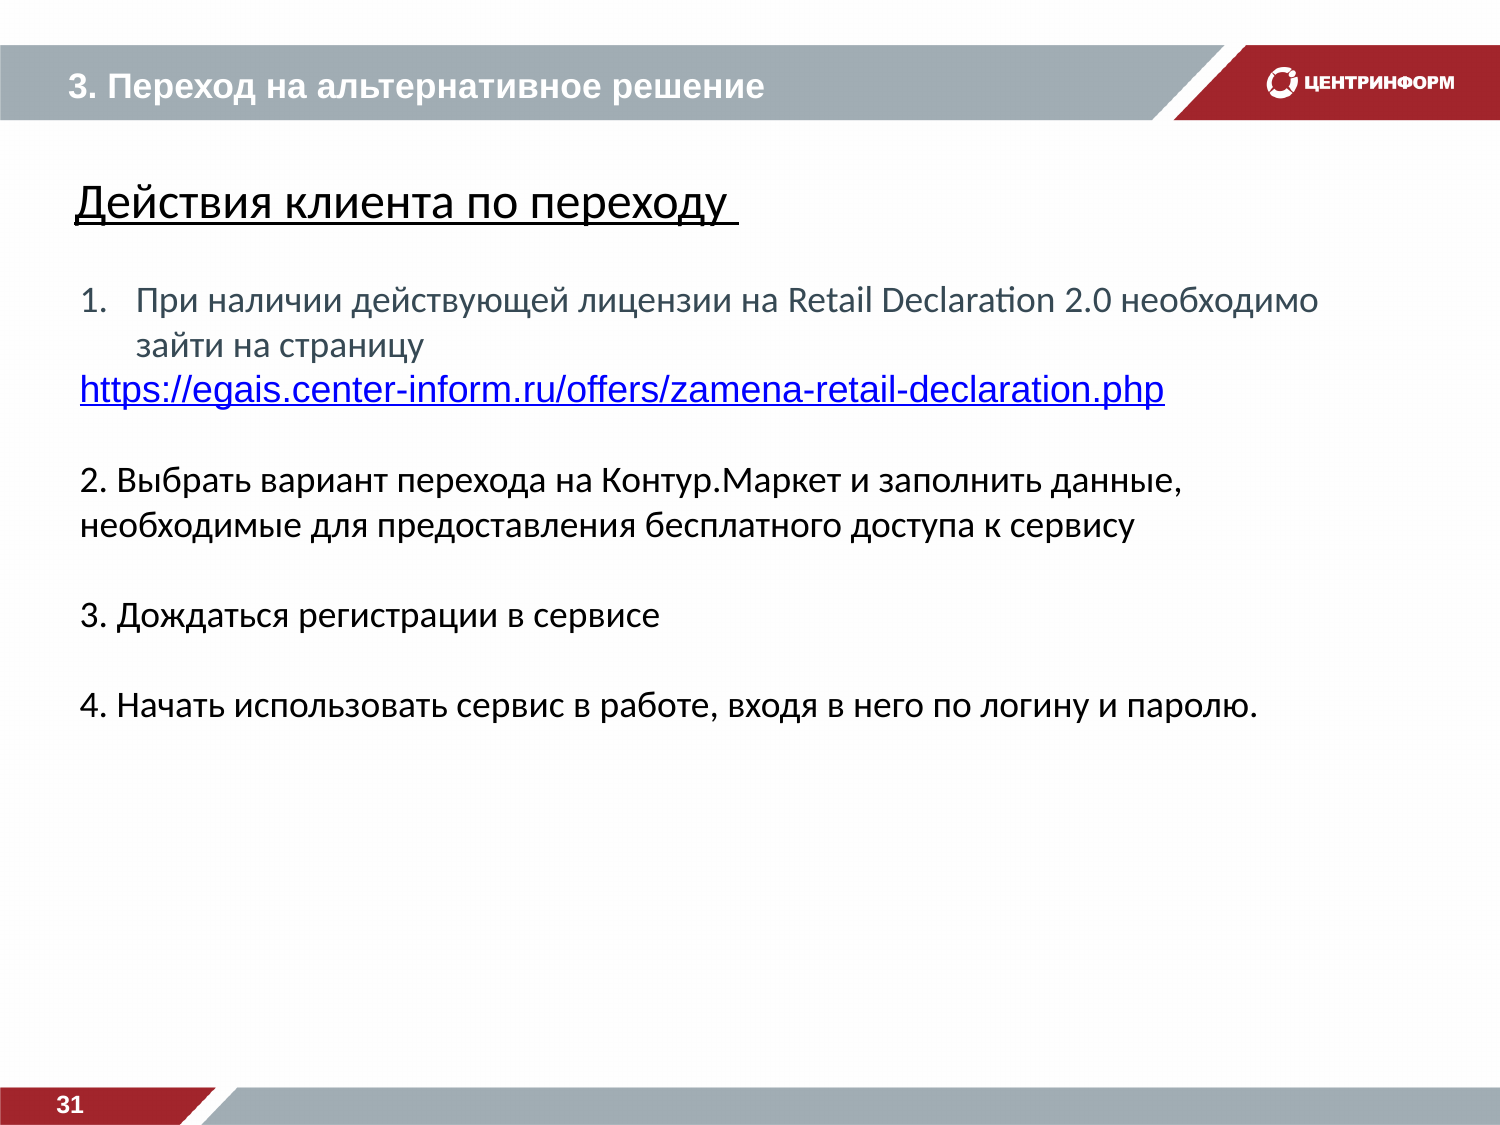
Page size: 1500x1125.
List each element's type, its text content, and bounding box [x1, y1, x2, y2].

text_box 3. Переход на альтернативное решение [53, 42, 1376, 126]
text_box Действия клиента по переходу [59, 160, 1454, 236]
text_box При наличии действующей лицензии на Retail Declaration 2.0 необходимо зайти на страницу https://egais.center-inform.ru/offers/zamena-retail-declaration.php 2. Выбрать вариант перехода на Контур.Маркет и заполнить данные, необходимые для предоставления бесплатного доступа к сервису 3. Дождаться регистрации в сервисе 4. Начать использовать сервис в работе, входя в него по логину и паролю. [64, 267, 1376, 732]
title [75, 45, 1425, 233]
text_box 31 [41, 1081, 113, 1125]
picture [0, 0, 1500, 1125]
